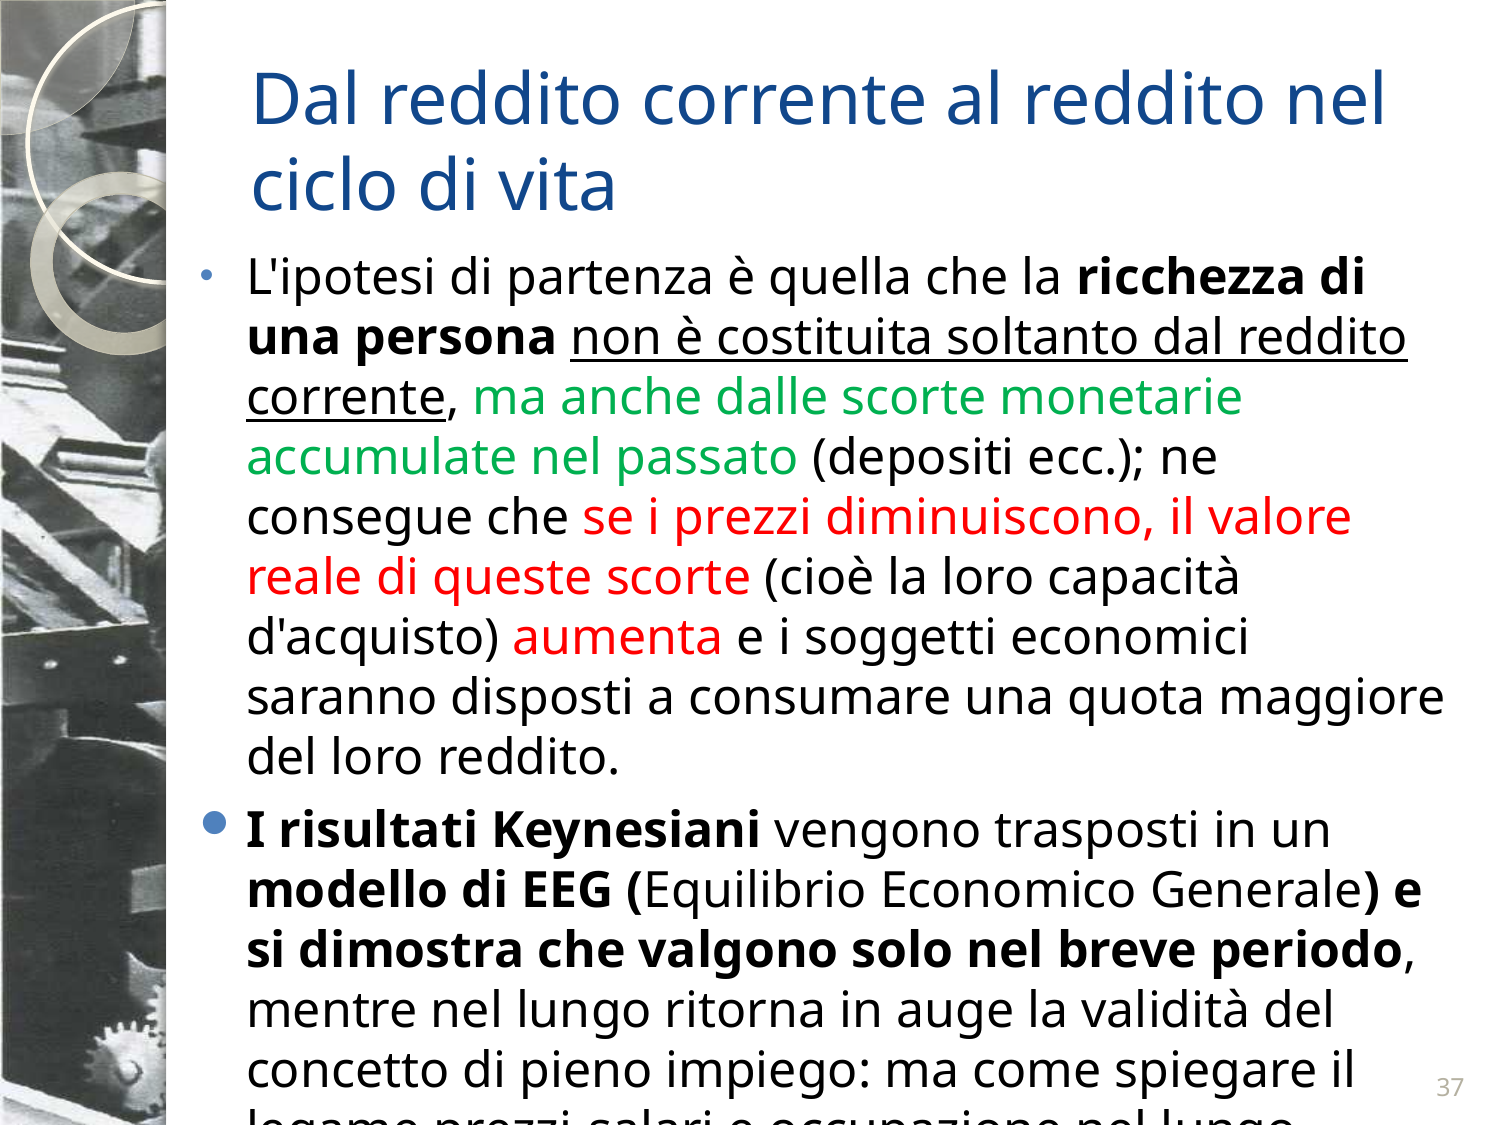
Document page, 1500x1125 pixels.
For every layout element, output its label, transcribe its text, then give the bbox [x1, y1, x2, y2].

slide_number 37 [1413, 1034, 1488, 1113]
list L'ipotesi di partenza è quella che la ricchezza di una persona non è costituita soltanto dal reddito corrente, ma anche dalle scorte monetarie accumulate nel passato (depositi ecc.); ne consegue che se i prezzi diminuiscono, il valore reale di queste scorte (cioè la loro capacità d'acquisto) aumenta e i soggetti economici saranno disposti a consumare una quota maggiore del loro reddito. I risultati Keynesiani vengono trasposti in un modello di EEG (Equilibrio Economico Generale) e si dimostra che valgono solo nel breve periodo, mentre nel lungo ritorna in auge la validità del concetto di pieno impiego: ma come spiegare il legame prezzi-salari e occupazione nel lungo periodo? [171, 237, 1466, 1025]
title Dal reddito corrente al reddito nel ciclo di vita [235, 45, 1466, 233]
picture [62, 195, 160, 280]
picture [0, 134, 166, 1125]
picture [53, 241, 160, 332]
picture [136, 0, 163, 4]
picture [32, 13, 160, 207]
